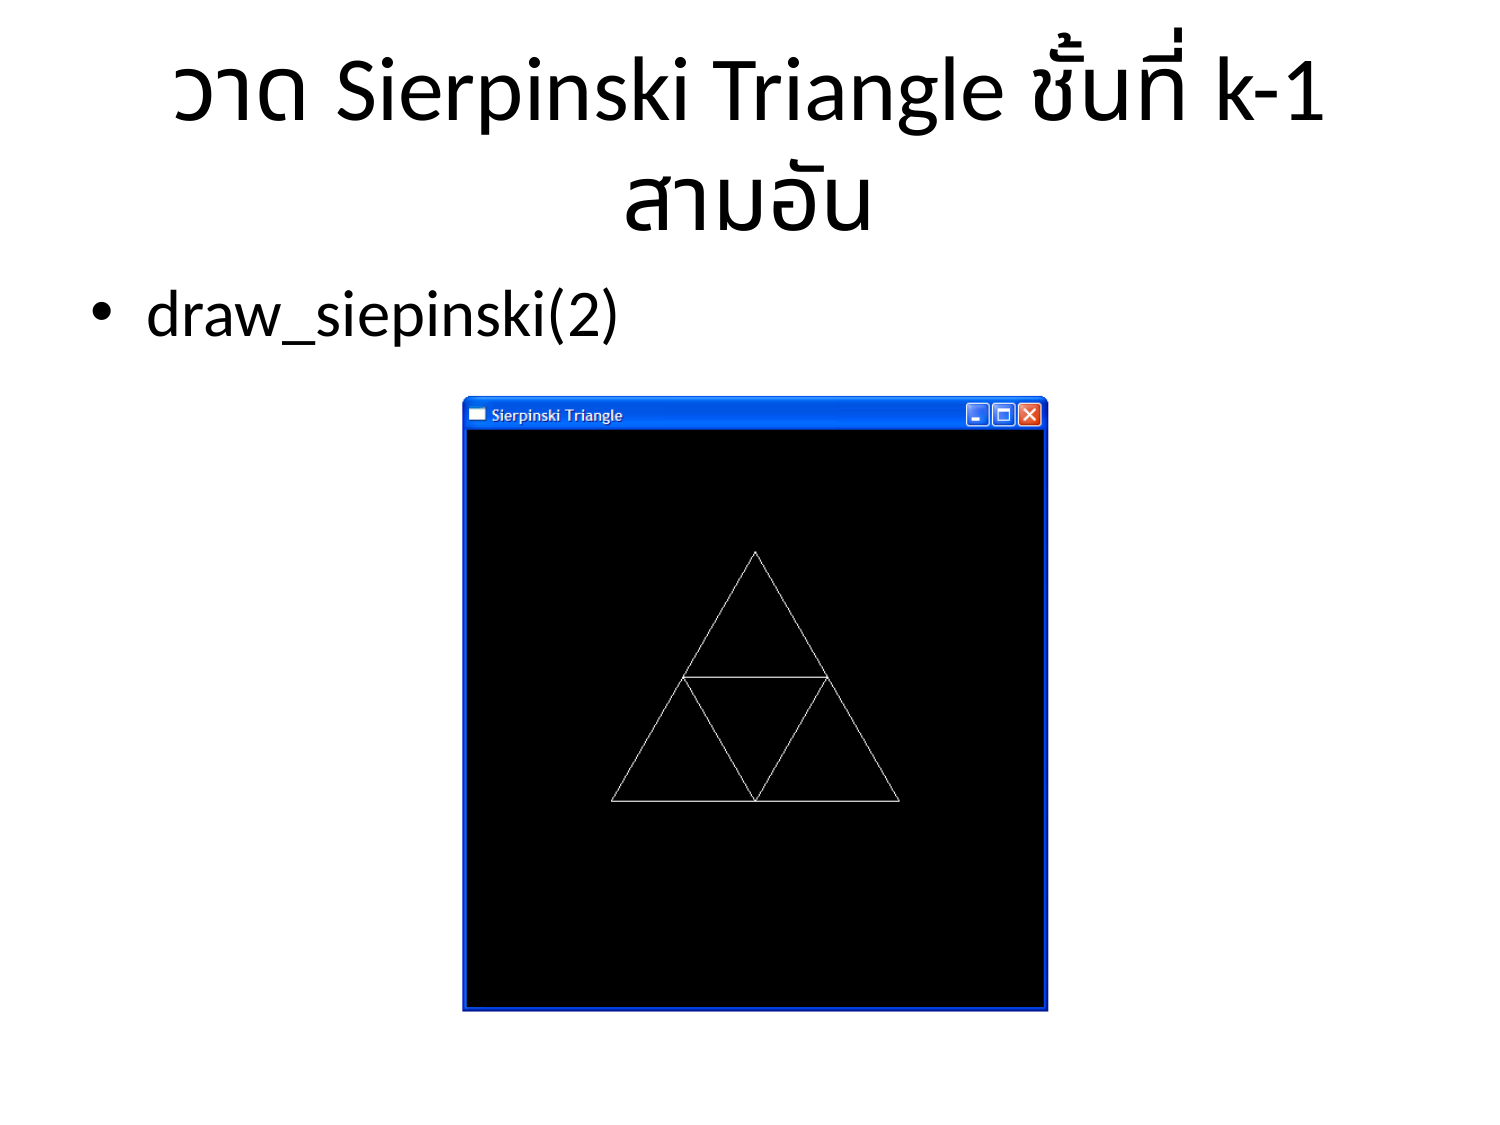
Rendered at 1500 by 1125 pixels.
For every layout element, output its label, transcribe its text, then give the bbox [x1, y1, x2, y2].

picture [449, 387, 1063, 1024]
list draw_siepinski(2) [75, 262, 1425, 1005]
title วาด Sierpinski Triangle ชั้นที่ k-1 สามอัน [75, 45, 1425, 233]
